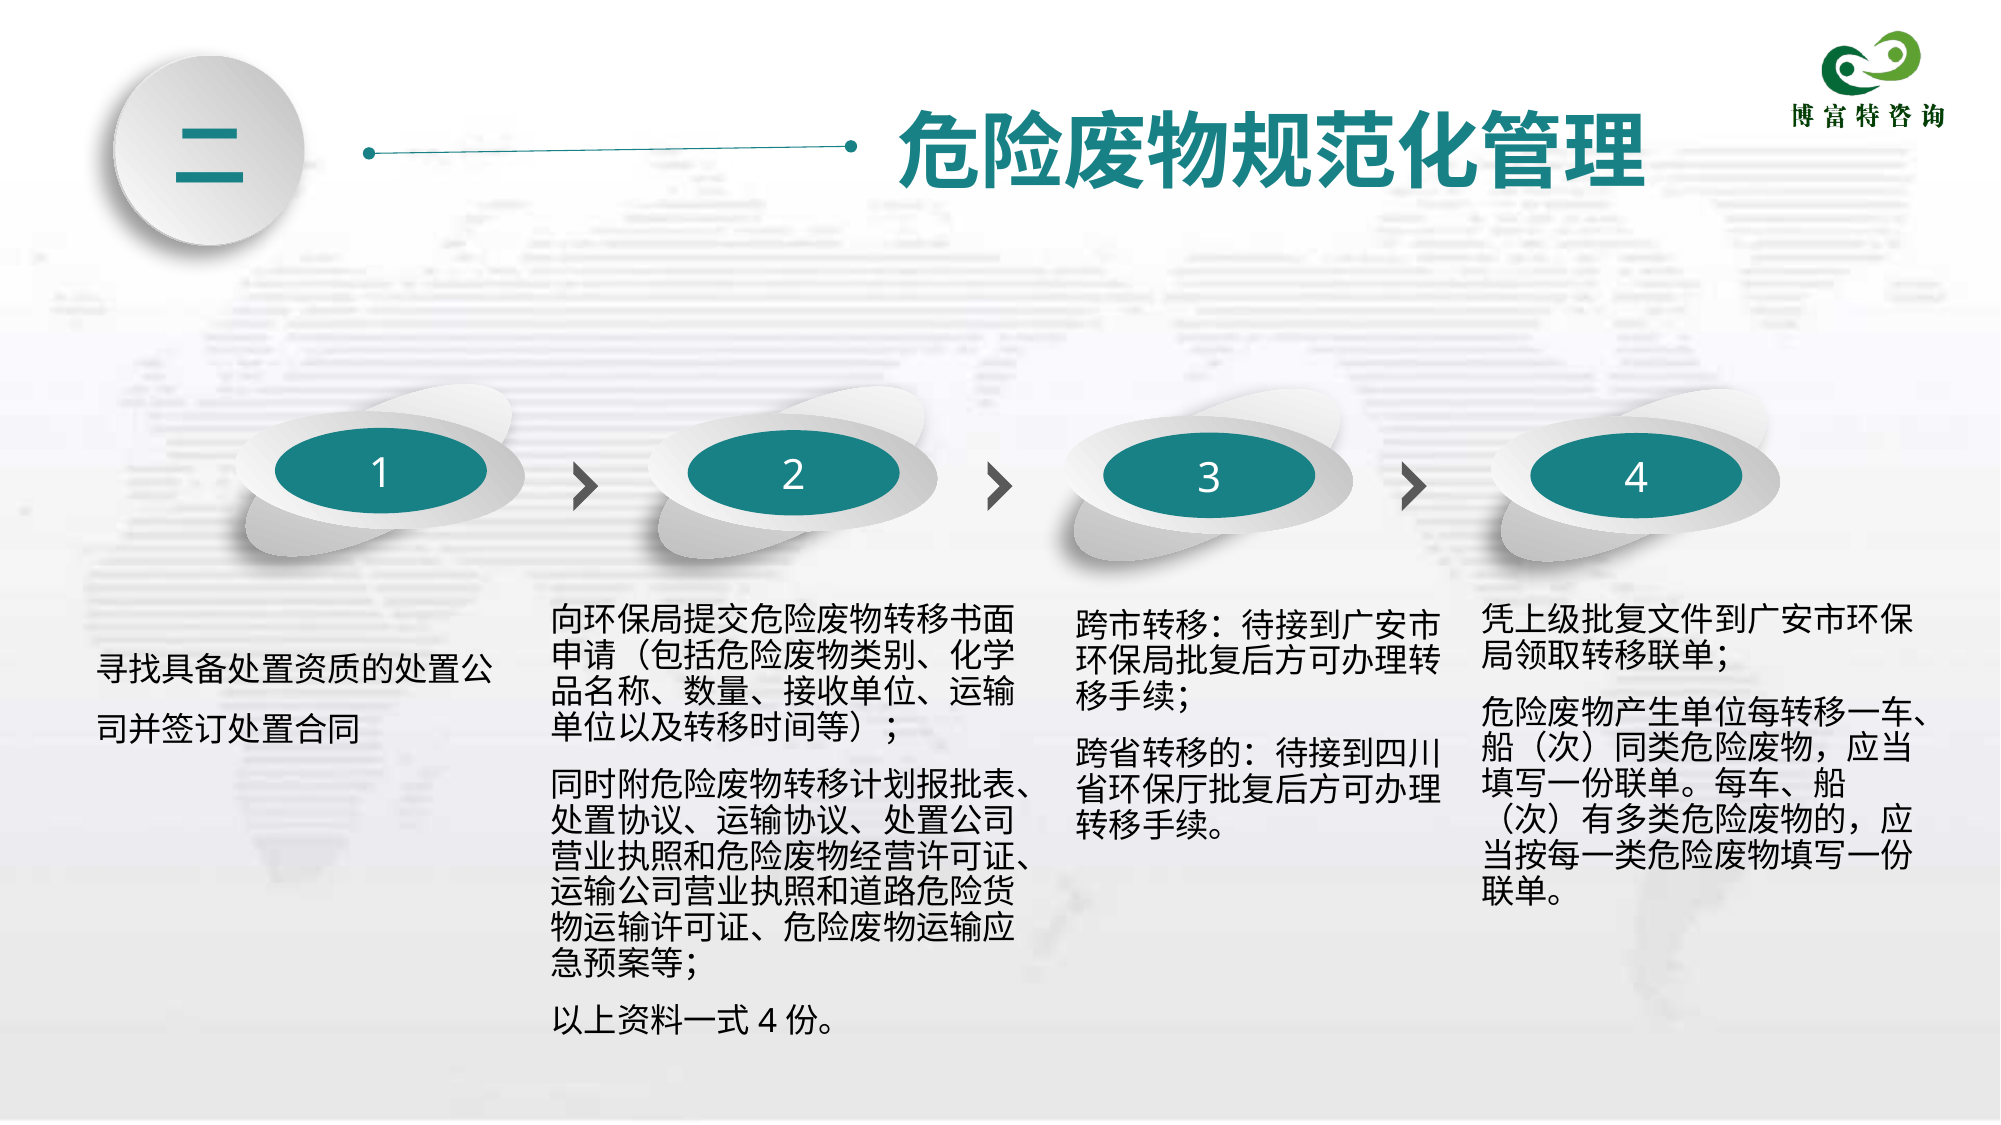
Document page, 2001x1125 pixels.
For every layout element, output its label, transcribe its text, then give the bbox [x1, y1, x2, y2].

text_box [113, 54, 305, 246]
text_box [1401, 461, 1427, 512]
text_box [368, 146, 851, 154]
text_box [1487, 416, 1781, 535]
text_box 寻找具备处置资质的处置公司并签订处置合同 [80, 620, 518, 781]
text_box 跨市转移：待接到广安市环保局批复后方可办理转移手续； 跨省转移的：待接到四川省环保厅批复后方可办理转移手续。 [1060, 601, 1467, 985]
text_box 二 [305, 100, 310, 205]
text_box 危险废物规范化管理 [882, 90, 1662, 206]
text_box [573, 461, 599, 512]
text_box 凭上级批复文件到广安市环保局领取转移联单； 危险废物产生单位每转移一车、船（次）同类危险废物，应当填写一份联单。每车、船（次）有多类危险废物的，应当按每一类危险废物填写一份联单。 [1466, 595, 1935, 966]
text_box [644, 413, 938, 532]
text_box [987, 461, 1013, 512]
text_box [231, 411, 526, 530]
picture [0, 0, 2001, 1125]
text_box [1060, 415, 1354, 535]
text_box 向环保局提交危险废物转移书面申请（包括危险废物类别、化学品名称、数量、接收单位、运输单位以及转移时间等）； 同时附危险废物转移计划报批表、处置协议、运输协议、处置公司营业执照和危险废物经营许可证、运输公司营业执照和道路危险货物运输许可证、危险废物运输应急预案等； 以上资料一式4份。 [535, 595, 1040, 1044]
